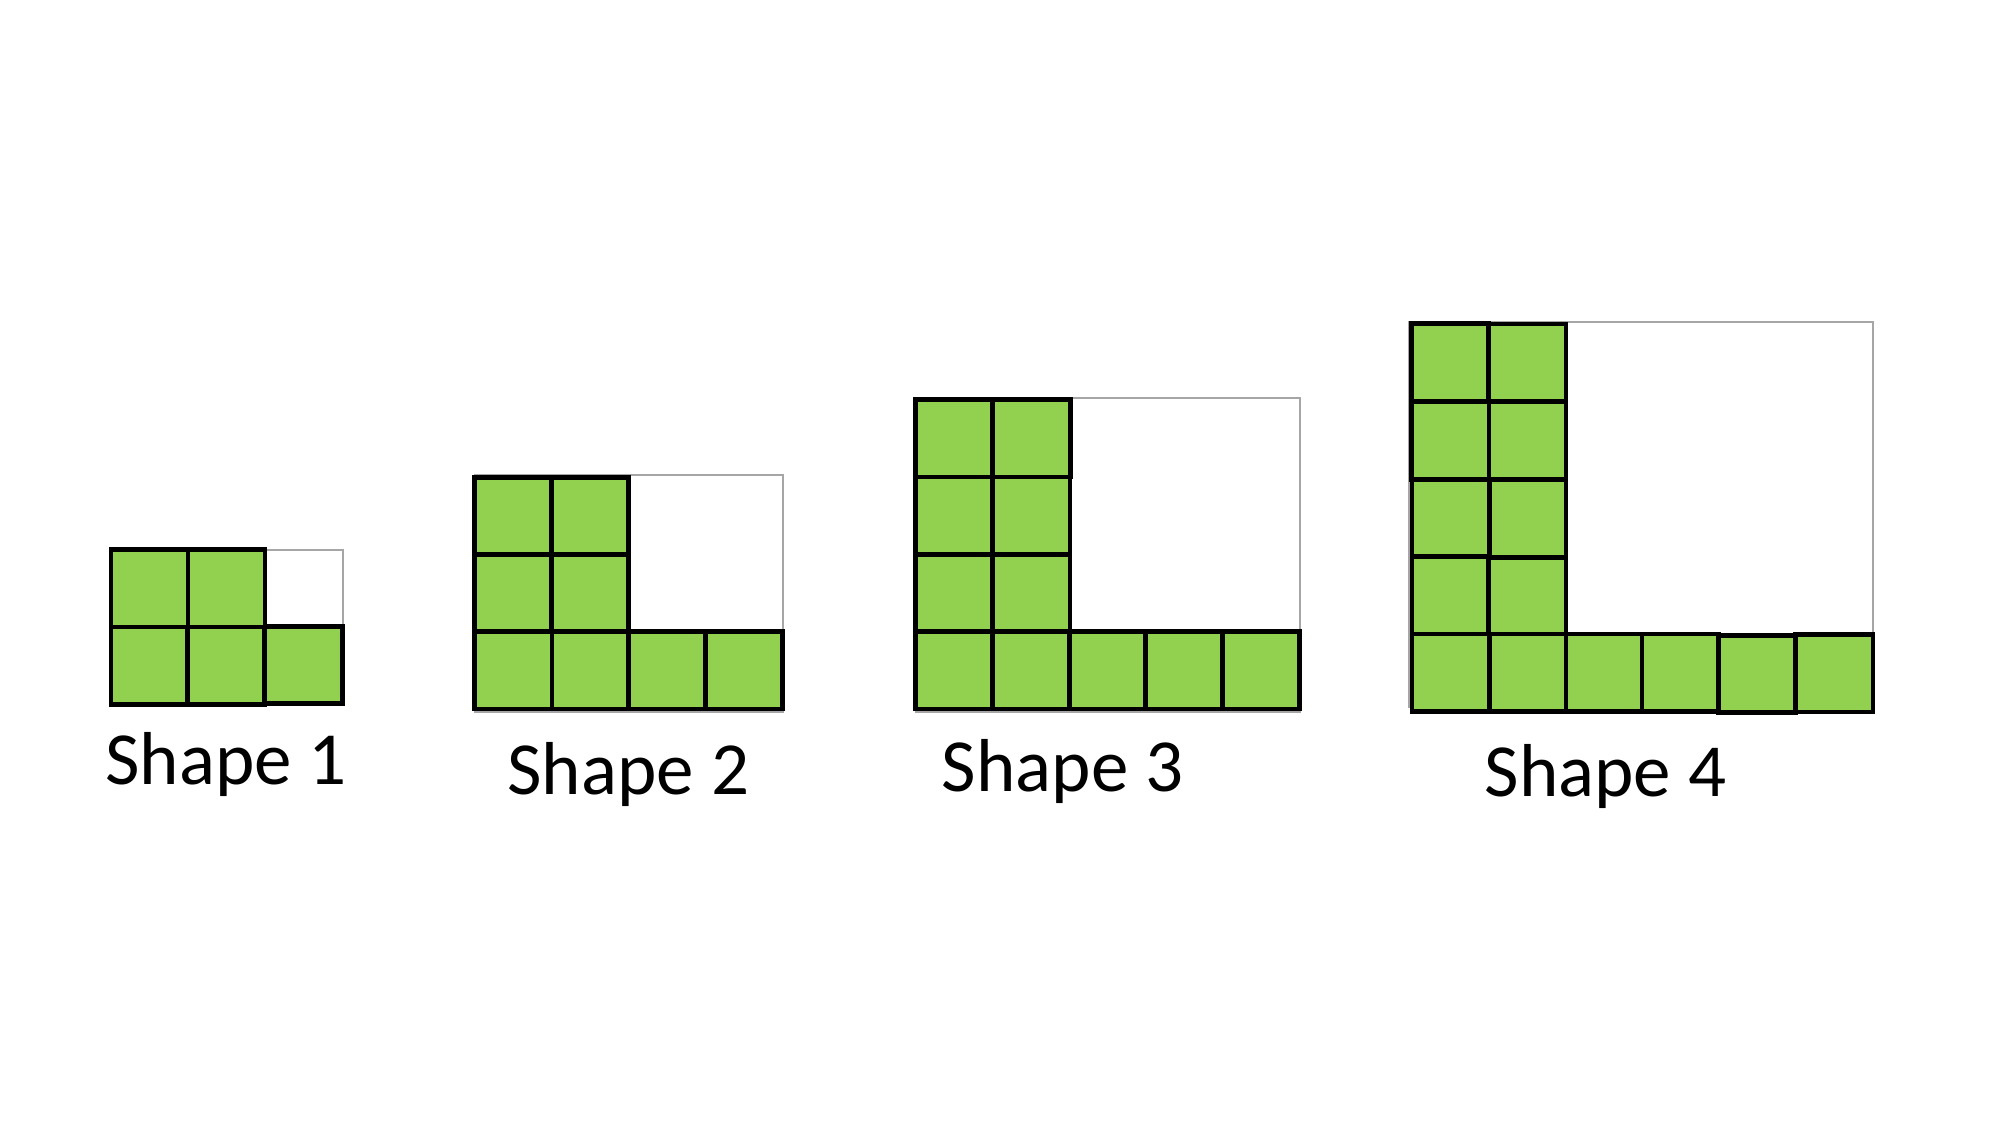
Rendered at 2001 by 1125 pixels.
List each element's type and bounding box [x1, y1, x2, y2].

text_box [0, 322, 1873, 803]
